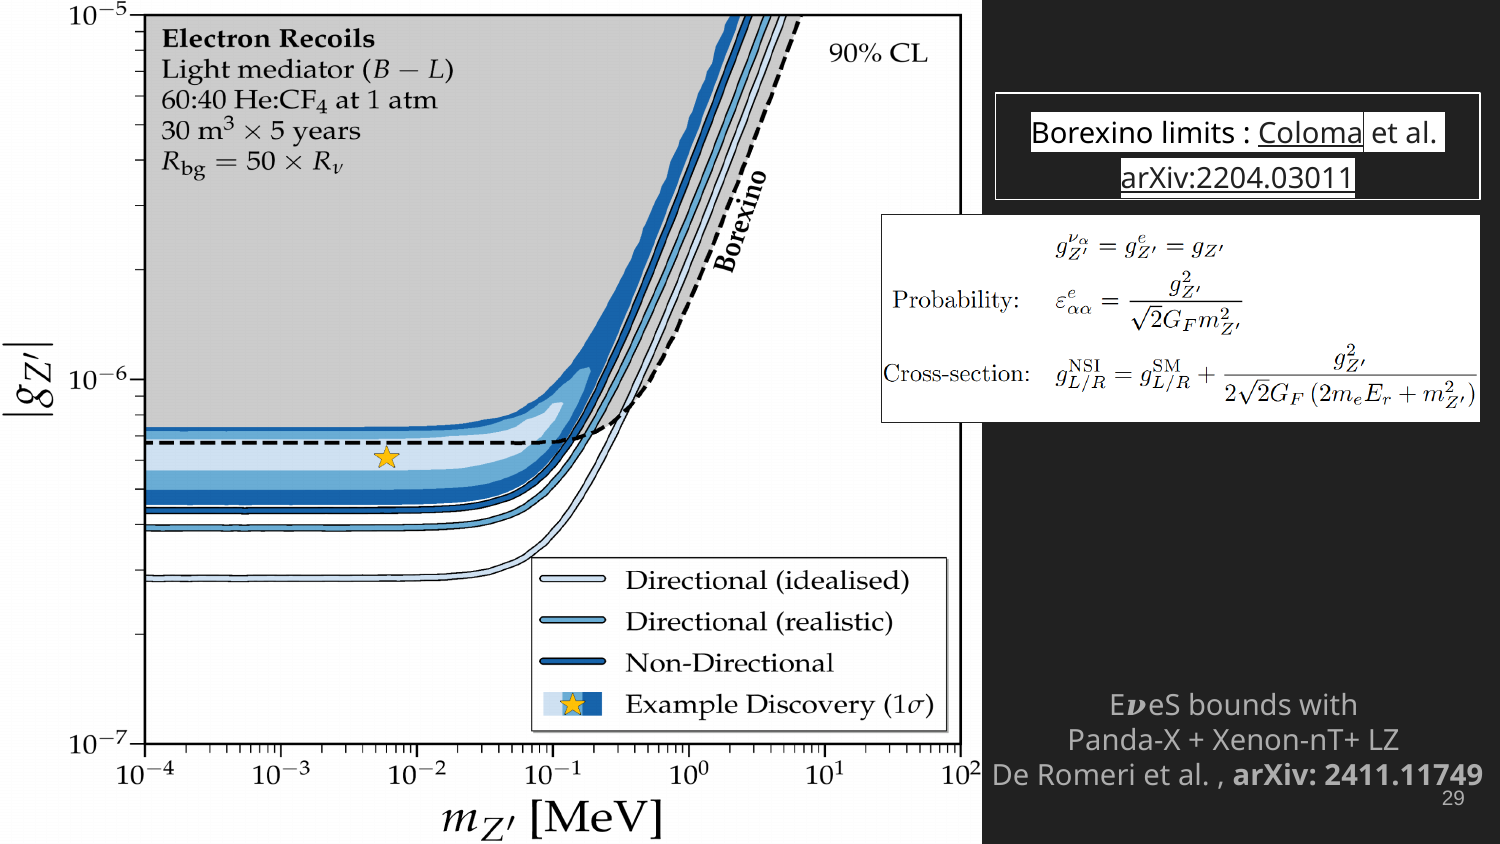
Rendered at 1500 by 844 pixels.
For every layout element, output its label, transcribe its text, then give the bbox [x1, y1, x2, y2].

text_box E𝝂eS bounds with Panda-X + Xenon-nT+ LZ De Romeri et al. , arXiv: 2411.11749 [985, 671, 1500, 760]
text_box Borexino limits : Coloma et al. arXiv:2204.03011 [995, 93, 1480, 200]
slide_number ‹#› [1389, 764, 1480, 830]
picture [0, 0, 1481, 844]
